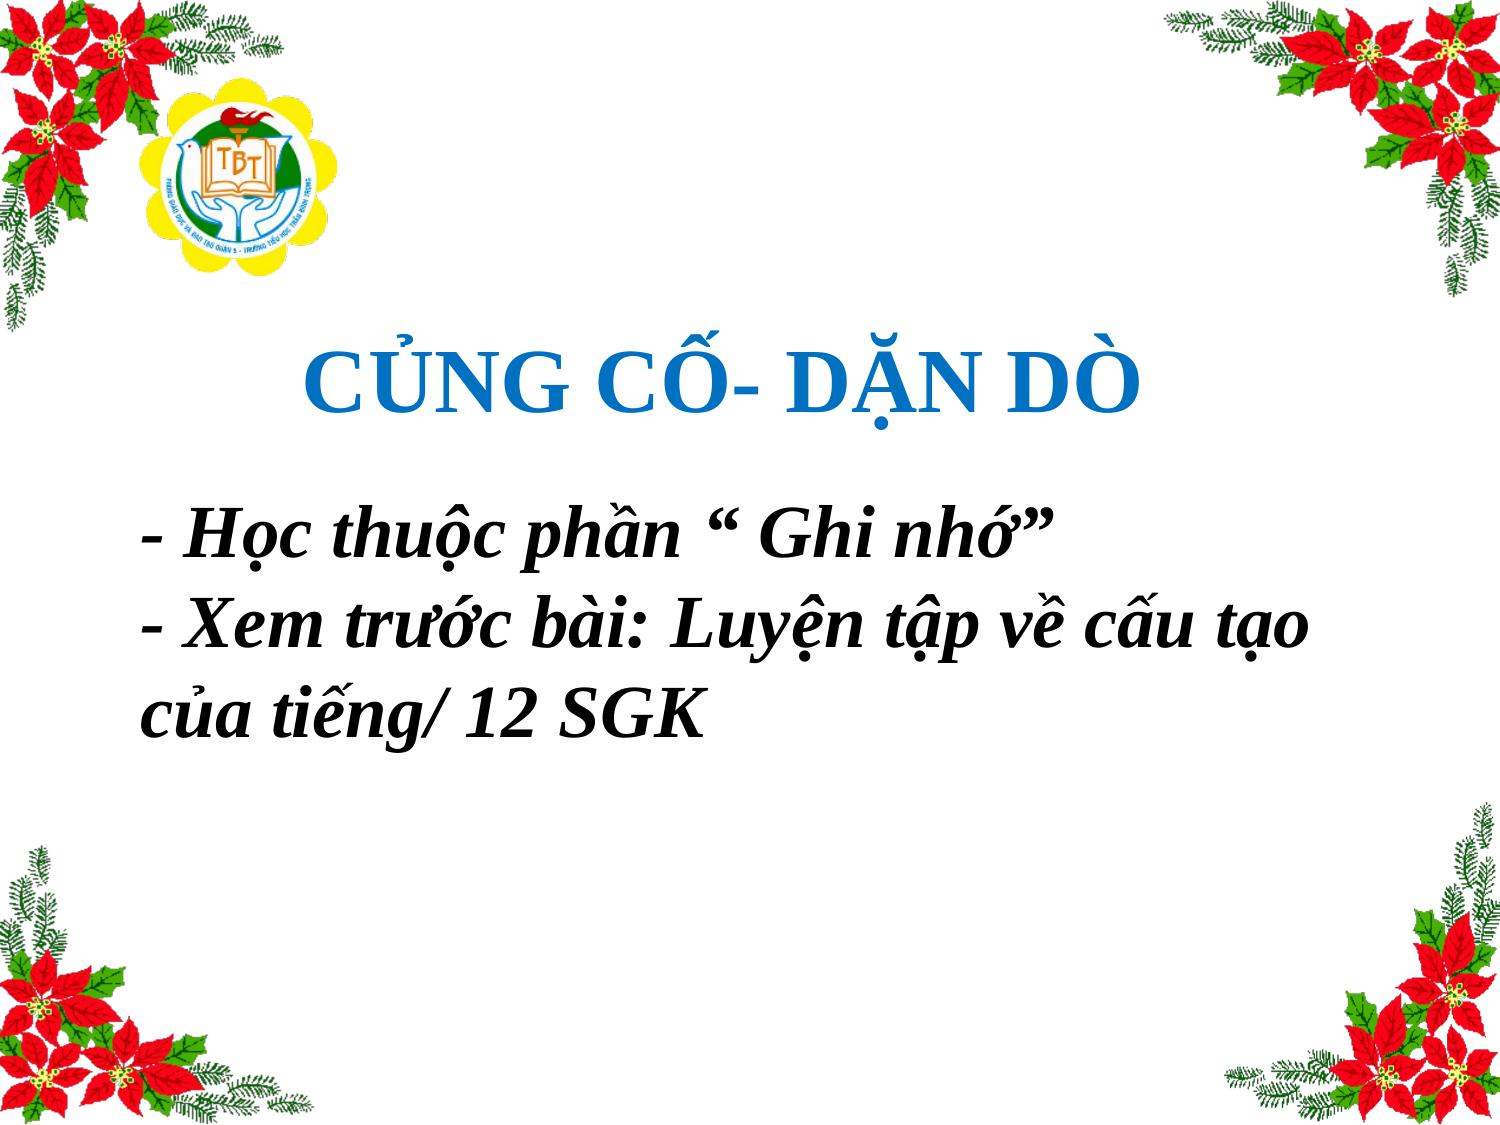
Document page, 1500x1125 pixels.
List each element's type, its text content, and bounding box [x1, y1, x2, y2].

text_box CỦNG CỐ- DẶN DÒ [141, 313, 1306, 438]
picture [0, 0, 337, 333]
picture [1163, 0, 1500, 319]
picture [0, 823, 314, 1125]
text_box - Học thuộc phần “ Ghi nhớ” - Xem trước bài: Luyện tập về cấu tạo của tiếng/ 12 SGK [125, 474, 1452, 760]
picture [1223, 801, 1500, 1124]
